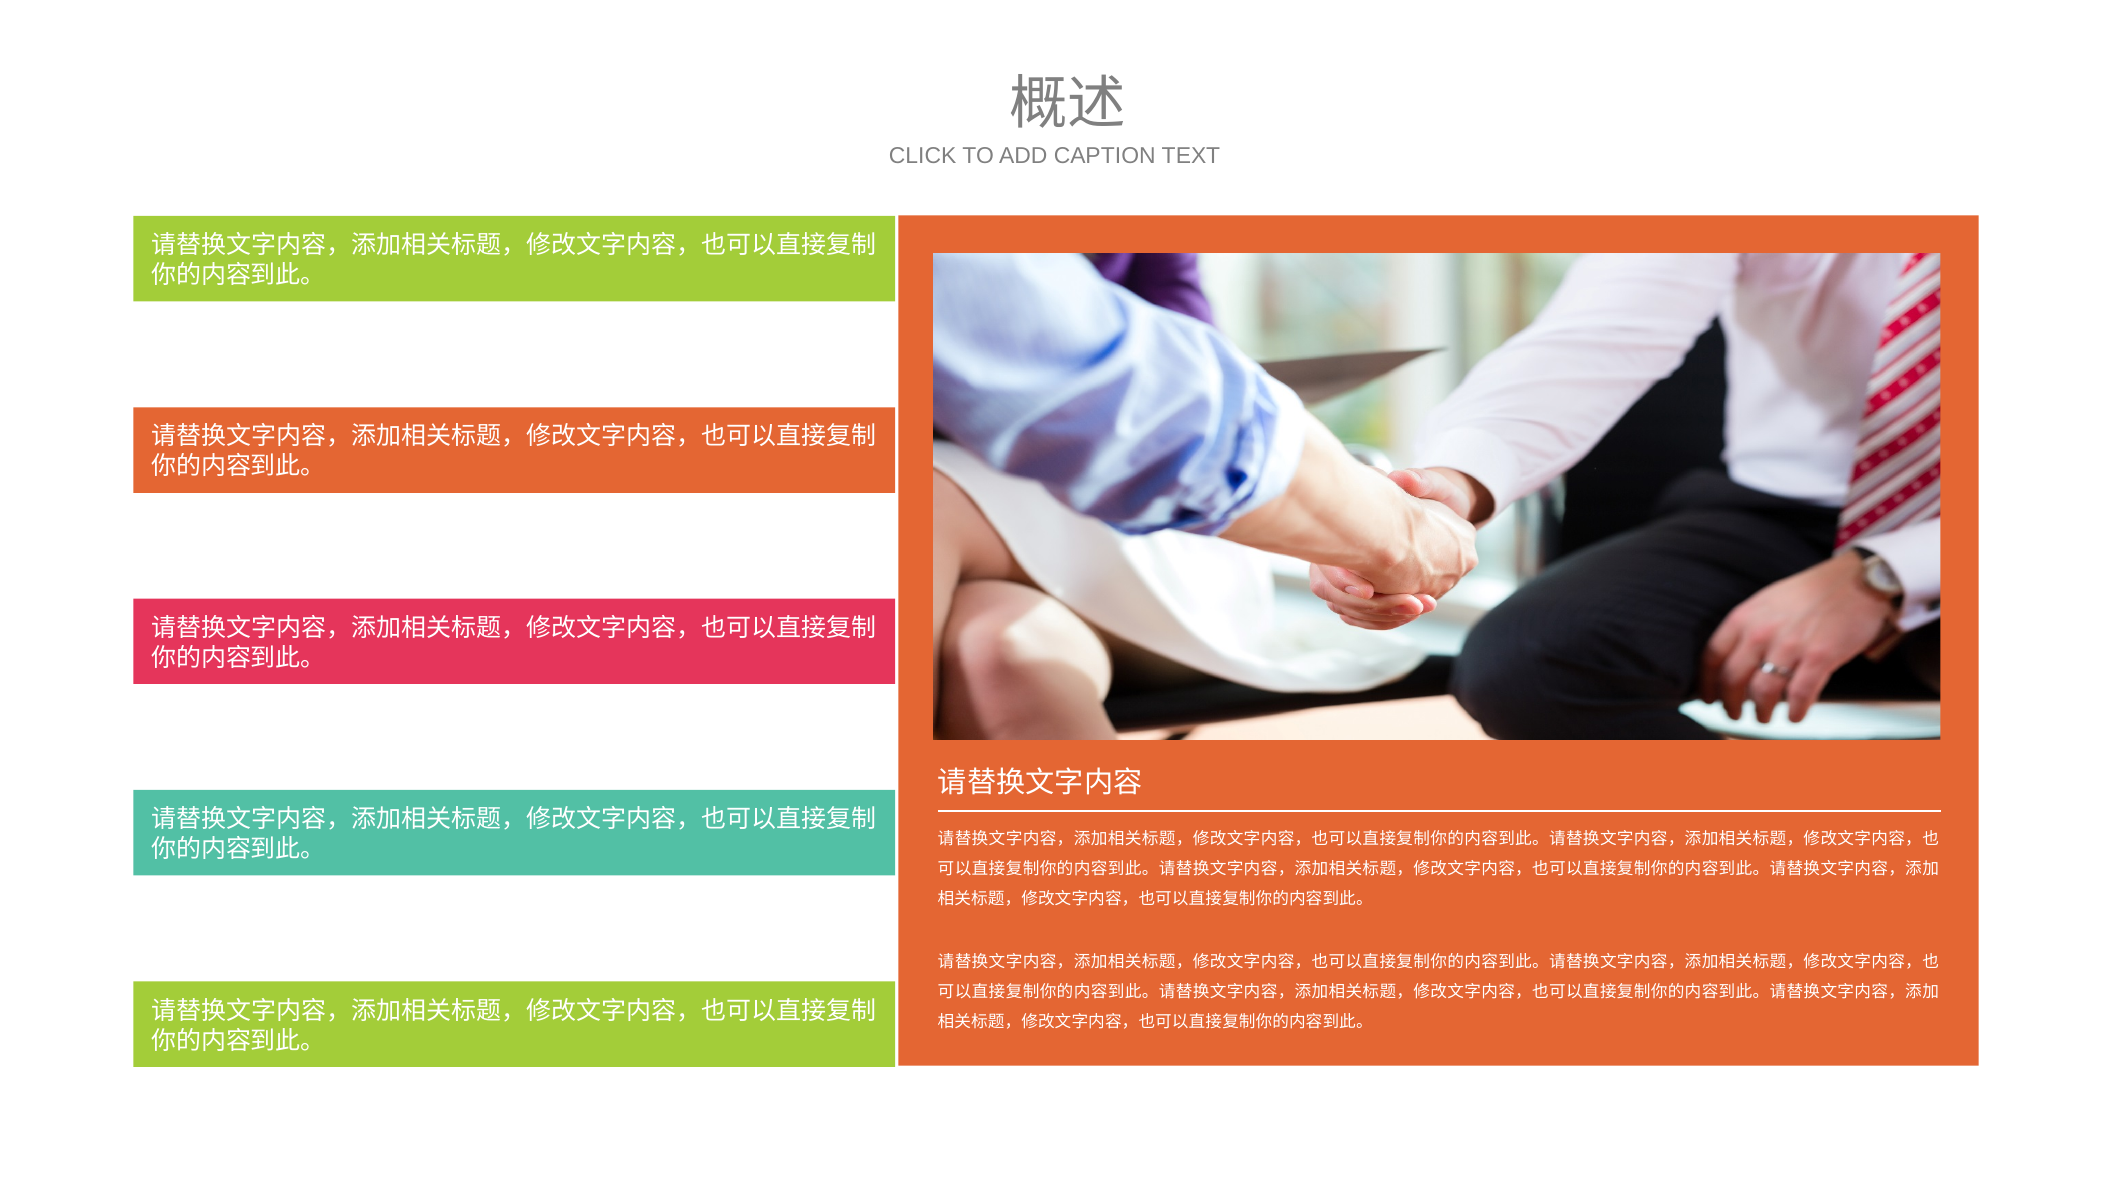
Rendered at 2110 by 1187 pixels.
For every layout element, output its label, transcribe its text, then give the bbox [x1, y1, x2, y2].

text_box [932, 253, 1942, 740]
text_box 概述 [865, 65, 1245, 136]
text_box 请替换文字内容，添加相关标题，修改文字内容，也可以直接复制你的内容到此。 [132, 215, 896, 302]
text_box CLICK TO ADD CAPTION TEXT [865, 140, 1245, 168]
text_box 请替换文字内容 [937, 763, 1240, 799]
text_box 请替换文字内容，添加相关标题，修改文字内容，也可以直接复制你的内容到此。 [132, 598, 896, 685]
text_box 请替换文字内容，添加相关标题，修改文字内容，也可以直接复制你的内容到此。 [132, 406, 896, 494]
text_box [897, 214, 1980, 1067]
text_box 请替换文字内容，添加相关标题，修改文字内容，也可以直接复制你的内容到此。 [132, 789, 896, 876]
text_box 请替换文字内容，添加相关标题，修改文字内容，也可以直接复制你的内容到此。 [132, 980, 896, 1068]
text_box 请替换文字内容，添加相关标题，修改文字内容，也可以直接复制你的内容到此。请替换文字内容，添加相关标题，修改文字内容，也可以直接复制你的内容到此。请替换文字内容，添加相关标题，修改文字内容，也可以直接复制你的内容到此。请替换文字内容，添加相关标题，修改文字内容，也可以直接复制你的内容到此。 [937, 941, 1941, 1032]
text_box 请替换文字内容，添加相关标题，修改文字内容，也可以直接复制你的内容到此。请替换文字内容，添加相关标题，修改文字内容，也可以直接复制你的内容到此。请替换文字内容，添加相关标题，修改文字内容，也可以直接复制你的内容到此。请替换文字内容，添加相关标题，修改文字内容，也可以直接复制你的内容到此。 [937, 818, 1941, 909]
